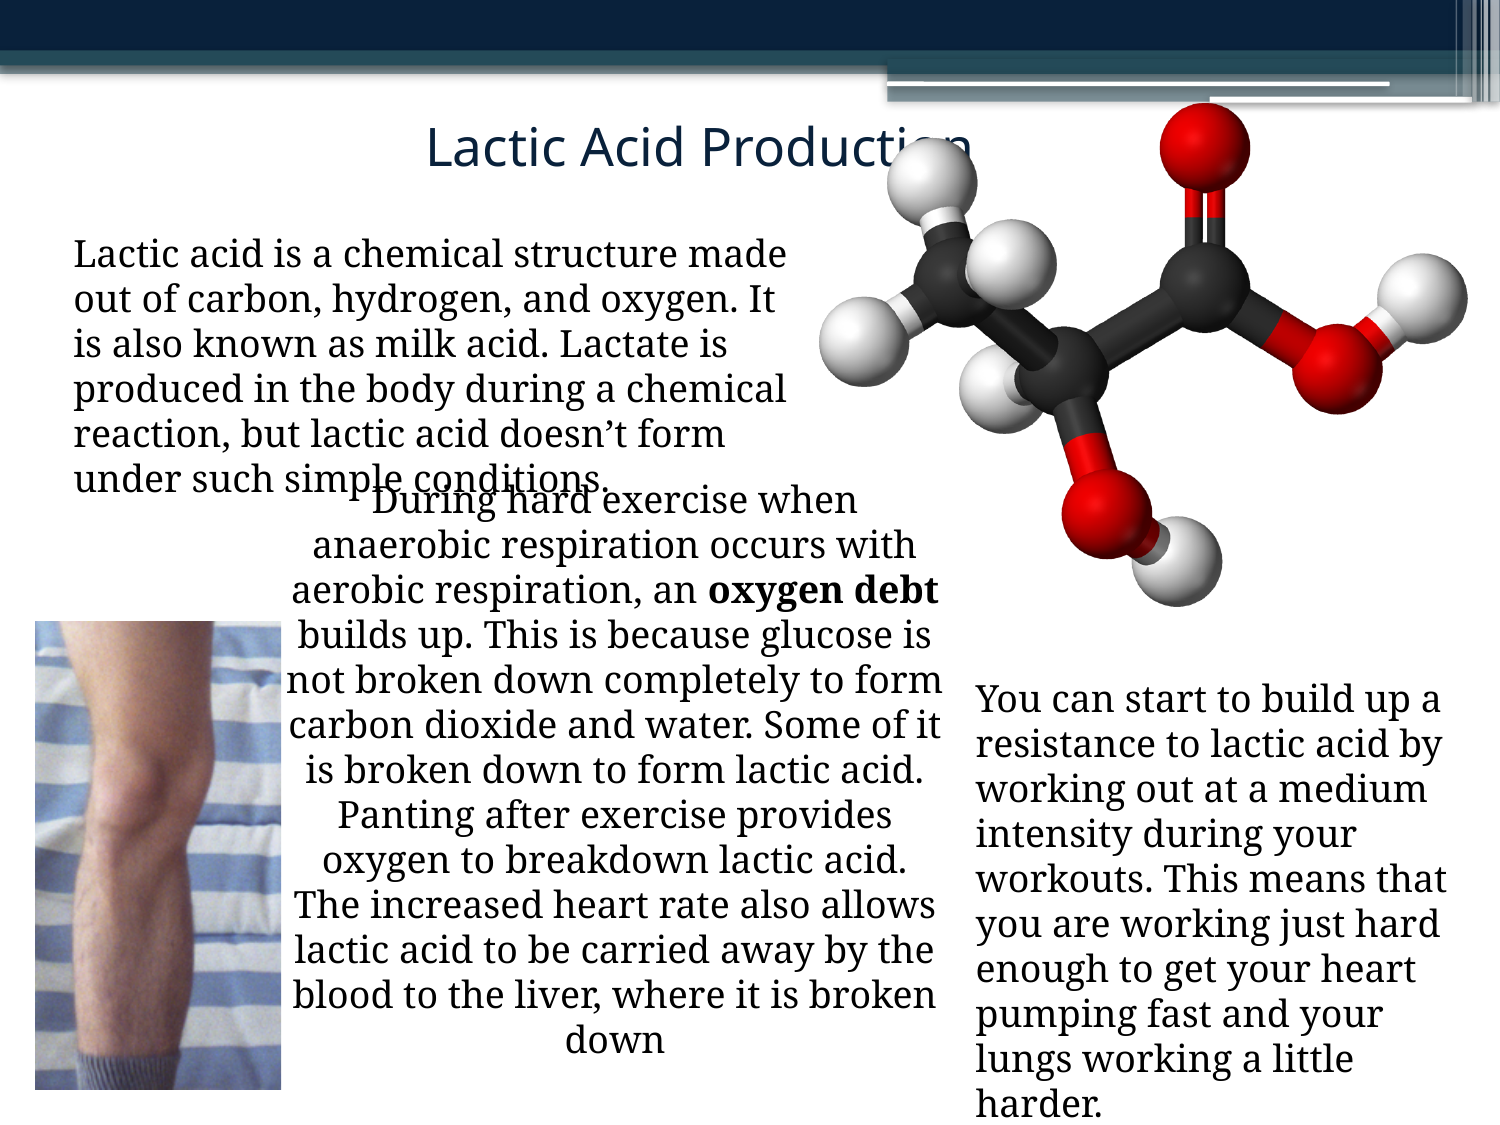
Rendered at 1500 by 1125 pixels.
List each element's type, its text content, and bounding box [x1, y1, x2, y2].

title Lactic Acid Production [410, 105, 779, 186]
text_box During hard exercise when anaerobic respiration occurs with aerobic respiration, an oxygen debt builds up. This is because glucose is not broken down completely to form carbon dioxide and water. Some of it is broken down to form lactic acid. Panting after exercise provides oxygen to breakdown lactic acid. The increased heart rate also allows lactic acid to be carried away by the blood to the liver, where it is broken down [269, 508, 961, 1069]
text_box Lactic acid is a chemical structure made out of carbon, hydrogen, and oxygen. It is also known as milk acid. Lactate is produced in the body during a chemical reaction, but lactic acid doesn’t form under such simple conditions. [58, 222, 779, 508]
text_box You can start to build up a resistance to lactic acid by working out at a medium intensity during your workouts. This means that you are working just hard enough to get your heart pumping fast and your lungs working a little harder. [960, 667, 1465, 1125]
picture [786, 70, 1500, 639]
picture [34, 620, 282, 1091]
